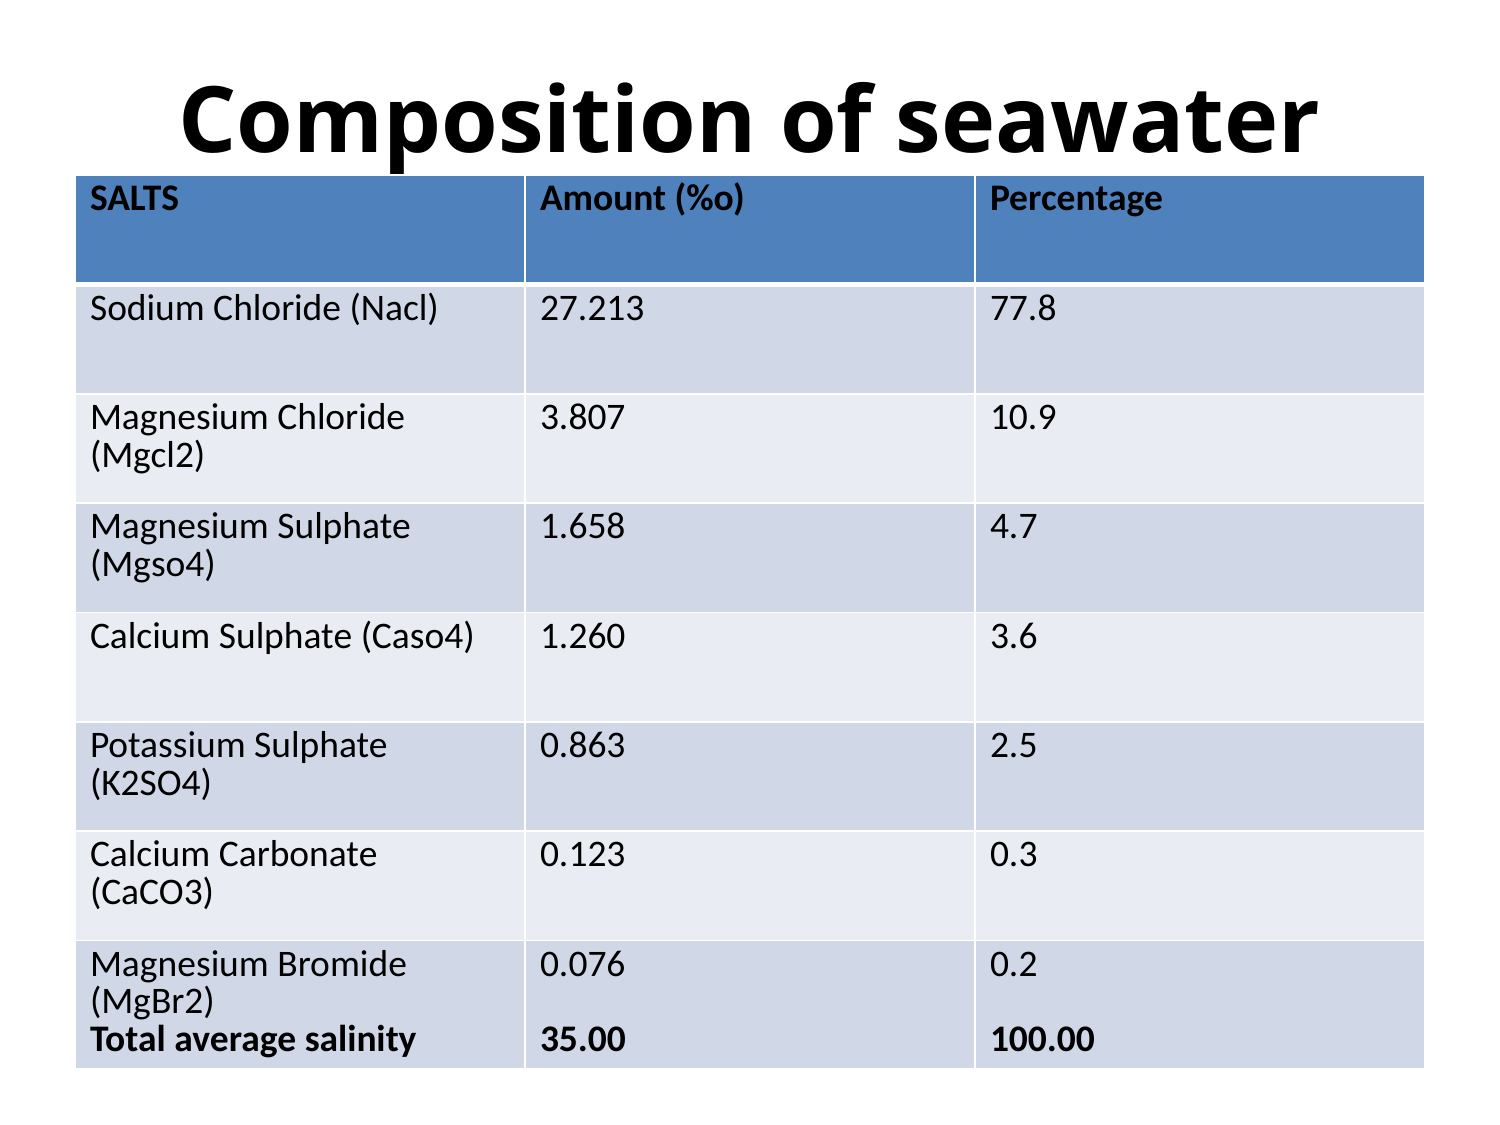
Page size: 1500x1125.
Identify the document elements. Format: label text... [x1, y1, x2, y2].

table_cell 0.863 [526, 723, 974, 830]
table_header SALTS [76, 176, 524, 282]
table_cell 10.9 [976, 395, 1424, 502]
table_cell 4.7 [976, 504, 1424, 612]
table_cell 1.658 [526, 504, 974, 612]
table_cell Magnesium Sulphate (Mgso4) [76, 504, 524, 612]
table_cell Sodium Chloride (Nacl) [76, 287, 524, 393]
table_cell 0.2 100.00 [976, 941, 1424, 1068]
table_cell 2.5 [976, 723, 1424, 830]
table_header Percentage [976, 176, 1424, 282]
table_cell Calcium Carbonate (CaCO3) [76, 832, 524, 940]
table_cell Magnesium Chloride (Mgcl2) [76, 395, 524, 502]
table_cell 27.213 [526, 287, 974, 393]
table_cell 0.076 35.00 [526, 941, 974, 1068]
table_cell 3.807 [526, 395, 974, 502]
table_cell 3.6 [976, 613, 1424, 721]
table_cell 1.260 [526, 613, 974, 721]
title Composition of seawater [75, 45, 1425, 174]
table_cell 0.3 [976, 832, 1424, 940]
table_cell 77.8 [976, 287, 1424, 393]
table_cell Potassium Sulphate (K2SO4) [76, 723, 524, 830]
table_cell 0.123 [526, 832, 974, 940]
table_header Amount (%o) [526, 176, 974, 282]
table_cell Magnesium Bromide (MgBr2) Total average salinity [76, 941, 524, 1068]
table_cell Calcium Sulphate (Caso4) [76, 613, 524, 721]
